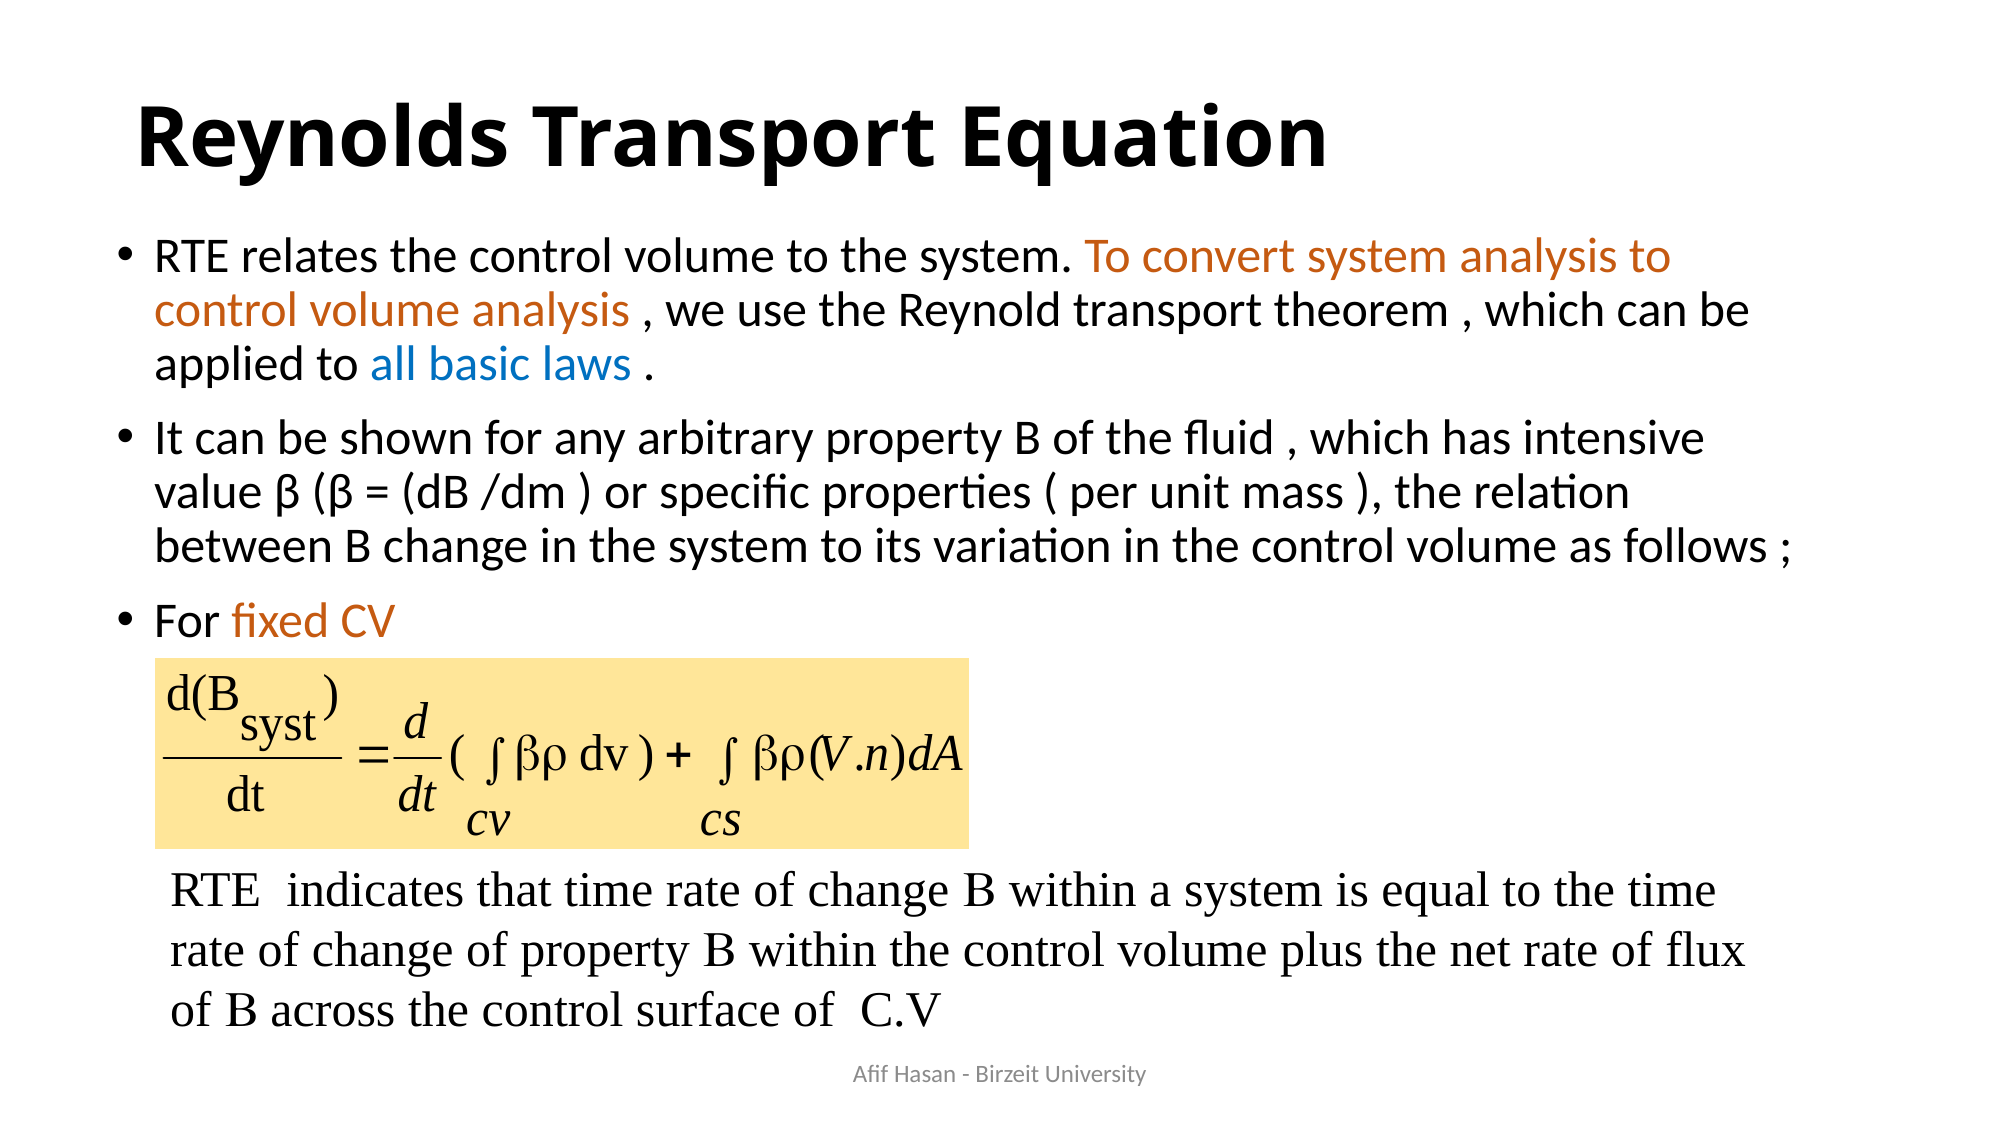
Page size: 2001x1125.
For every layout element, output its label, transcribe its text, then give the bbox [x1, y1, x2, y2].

title Reynolds Transport Equation [119, 30, 1845, 249]
text_box RTE indicates that time rate of change B within a system is equal to the time rate of change of property B within the control volume plus the net rate of flux of B across the control surface of C.V [155, 848, 1802, 1044]
footer Afif Hasan - Birzeit University [662, 1042, 1338, 1103]
list RTE relates the control volume to the system. To convert system analysis to control volume analysis , we use the Reynold transport theorem , which can be applied to all basic laws . It can be shown for any arbitrary property B of the fluid , which has intensive value β (β = (dB /dm ) or specific properties ( per unit mass ), the relation between B change in the system to its variation in the control volume as follows ; For fixed CV [101, 221, 1827, 936]
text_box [155, 658, 970, 849]
